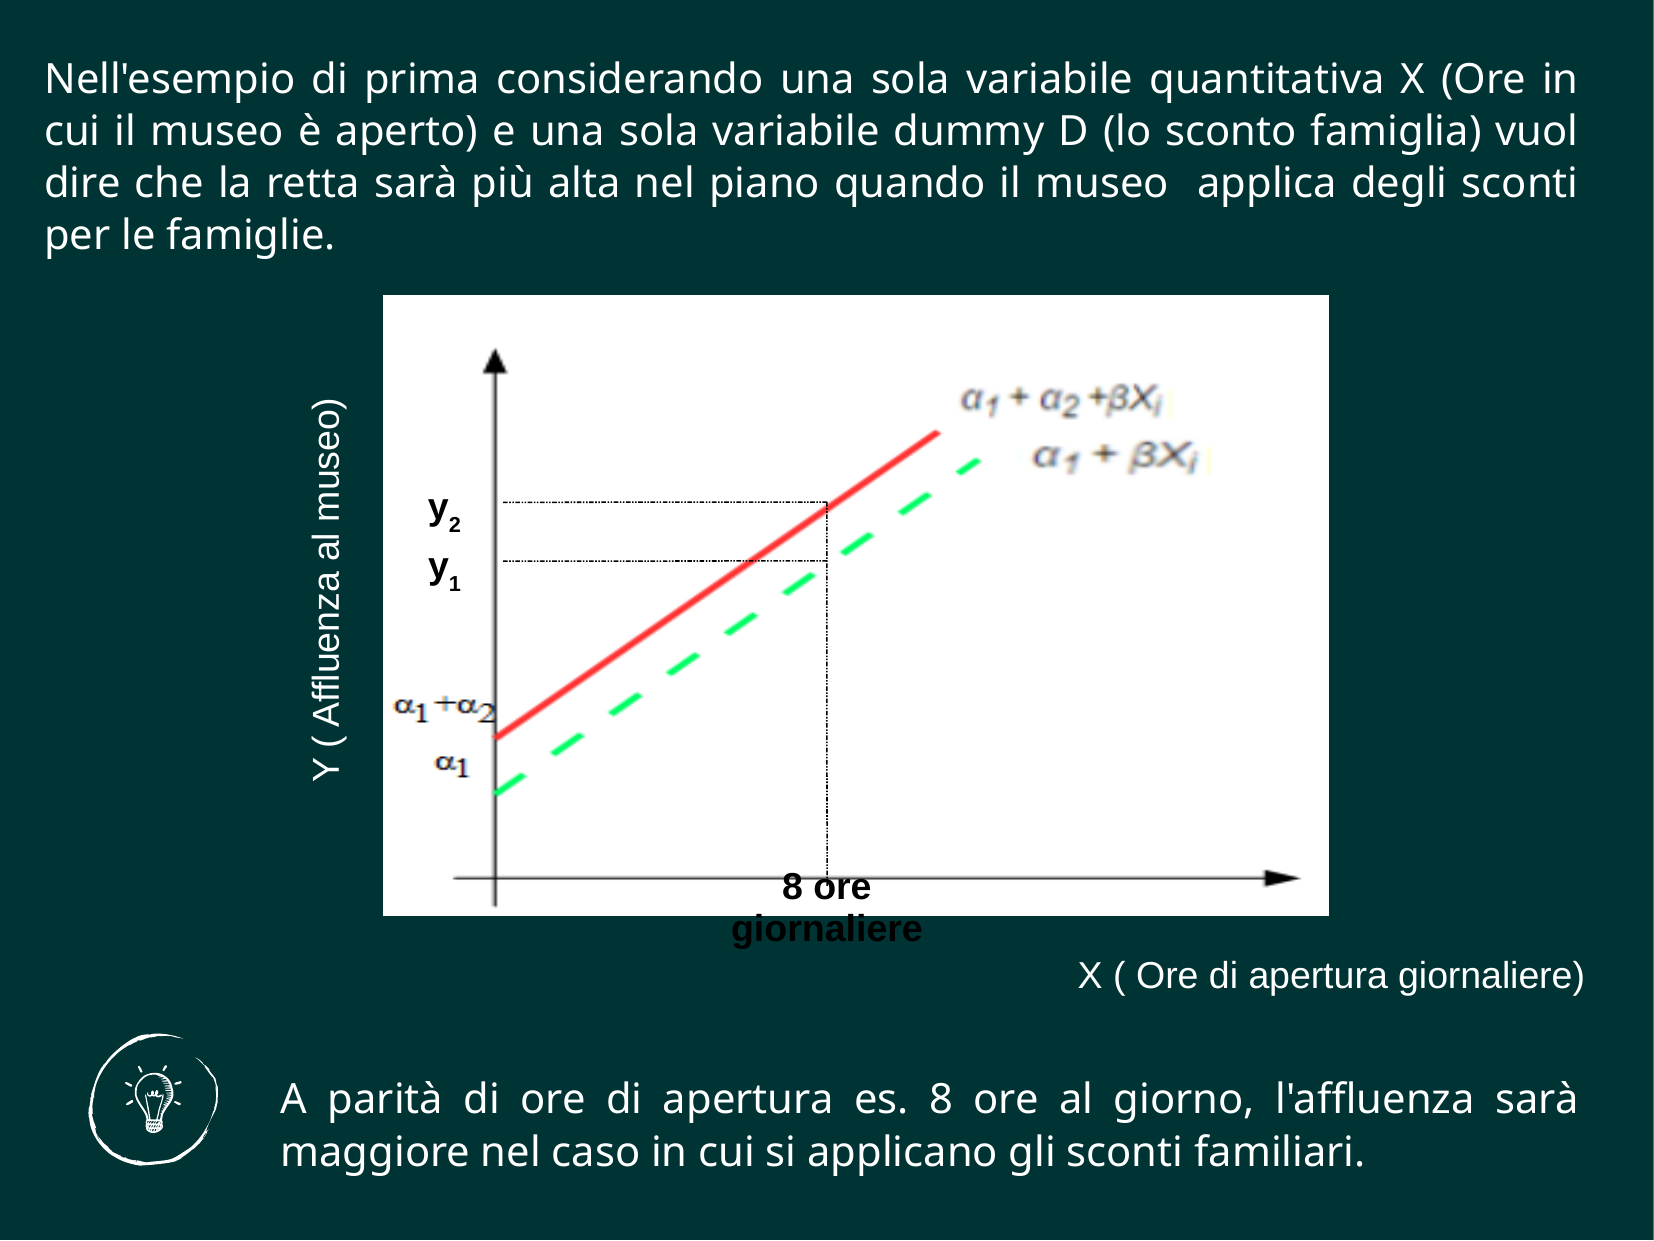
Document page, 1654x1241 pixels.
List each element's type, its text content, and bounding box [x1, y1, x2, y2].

text_box [138, 1065, 143, 1073]
text_box X ( Ore di apertura giornaliere) [1062, 944, 1624, 1044]
text_box 8 ore giornaliere [679, 916, 975, 1044]
text_box Nell'esempio di prima considerando una sola variabile quantitativa X (Ore in cui il museo è aperto) e una sola variabile dummy D (lo sconto famiglia) vuol dire che la retta sarà più alta nel piano quando il museo applica degli sconti per le famiglie. [29, 42, 1595, 266]
text_box A parità di ore di apertura es. 8 ore al giorno, l'affluenza sarà maggiore nel caso in cui si applicano gli sconti familiari. [265, 1062, 1595, 1182]
picture [383, 295, 1329, 916]
text_box [134, 1072, 174, 1134]
text_box [88, 1033, 218, 1166]
text_box [125, 1082, 133, 1087]
text_box Y ( Affluenza al museo) [295, 382, 353, 798]
text_box [126, 1100, 134, 1106]
